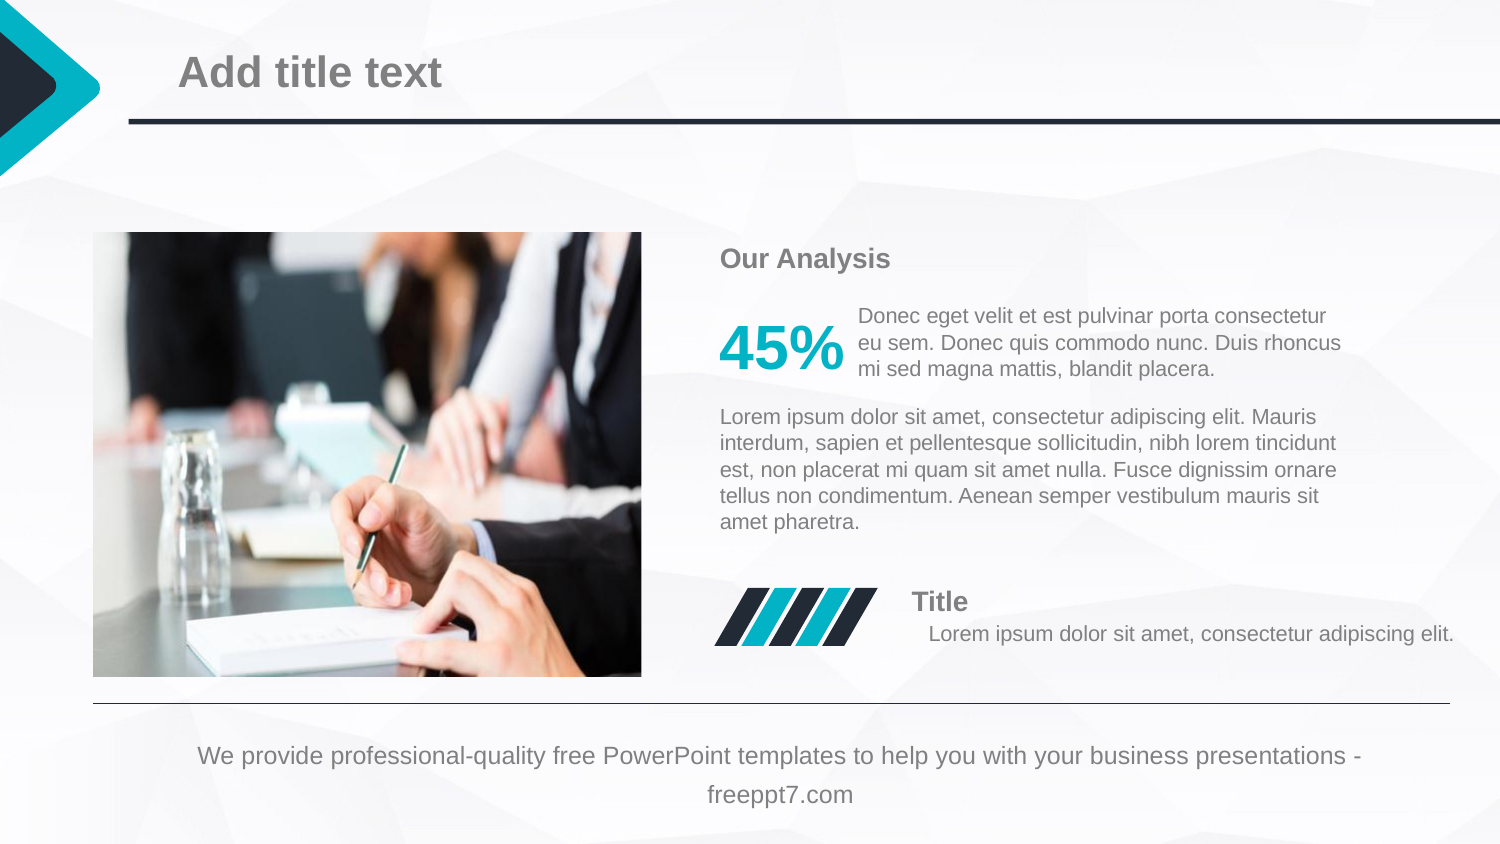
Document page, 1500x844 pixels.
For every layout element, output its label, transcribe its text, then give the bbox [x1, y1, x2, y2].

text_box Lorem ipsum dolor sit amet, consectetur adipiscing elit. [913, 612, 1477, 654]
text_box Lorem ipsum dolor sit amet, consectetur adipiscing elit. Mauris interdum, sapien et pellentesque sollicitudin, nibh lorem tincidunt est, non placerat mi quam sit amet nulla. Fusce dignissim ornare tellus non condimentum. Aenean semper vestibulum mauris sit amet pharetra. [705, 395, 1362, 542]
text_box We provide professional-quality free PowerPoint templates to help you with your business presentations - freeppt7.com [111, 724, 1451, 814]
text_box Our Analysis [705, 236, 965, 282]
text_box Title [896, 576, 1064, 625]
text_box Donec eget velit et est pulvinar porta consectetur eu sem. Donec quis commodo nunc. Duis rhoncus mi sed magna mattis, blandit placera. [843, 294, 1371, 388]
text_box [91, 236, 643, 678]
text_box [0, 0, 1500, 225]
picture [0, 225, 1500, 844]
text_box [714, 587, 879, 647]
text_box 45% [705, 299, 897, 389]
